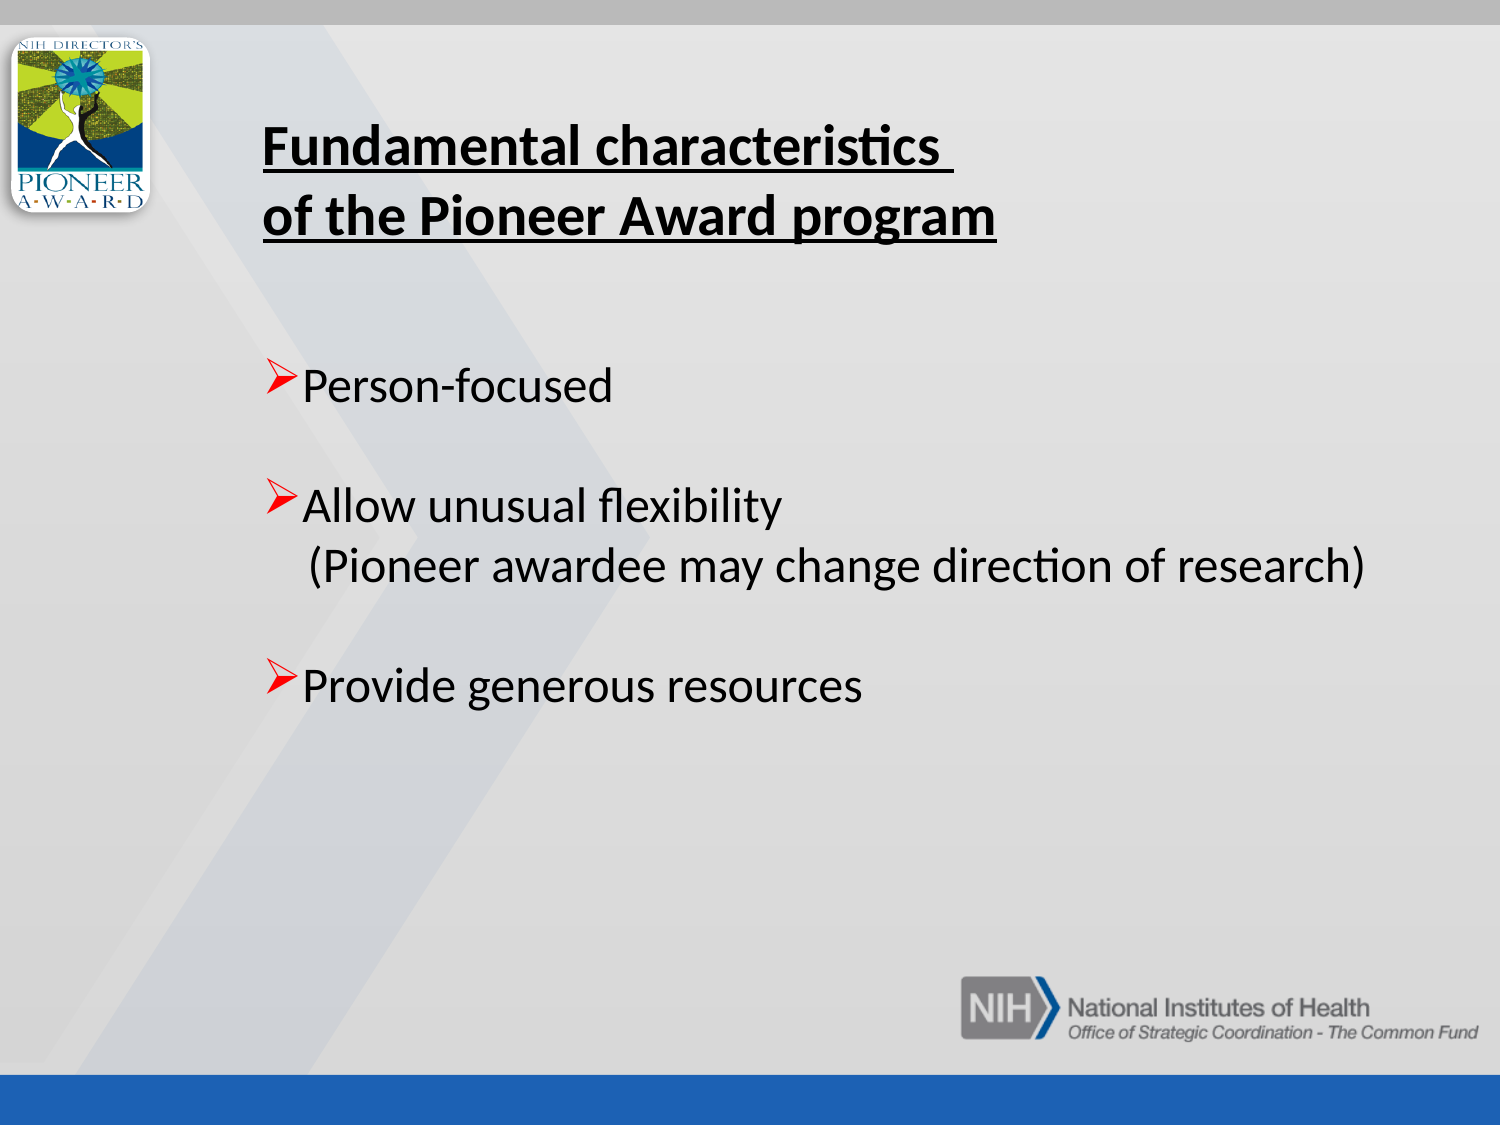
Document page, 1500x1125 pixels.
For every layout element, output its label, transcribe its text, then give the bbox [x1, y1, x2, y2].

text_box Fundamental characteristics of the Pioneer Award program Person-focused Allow unusual flexibility (Pioneer awardee may change direction of research) Provide generous resources [247, 99, 1383, 765]
picture [936, 949, 1500, 1066]
picture [11, 37, 151, 213]
